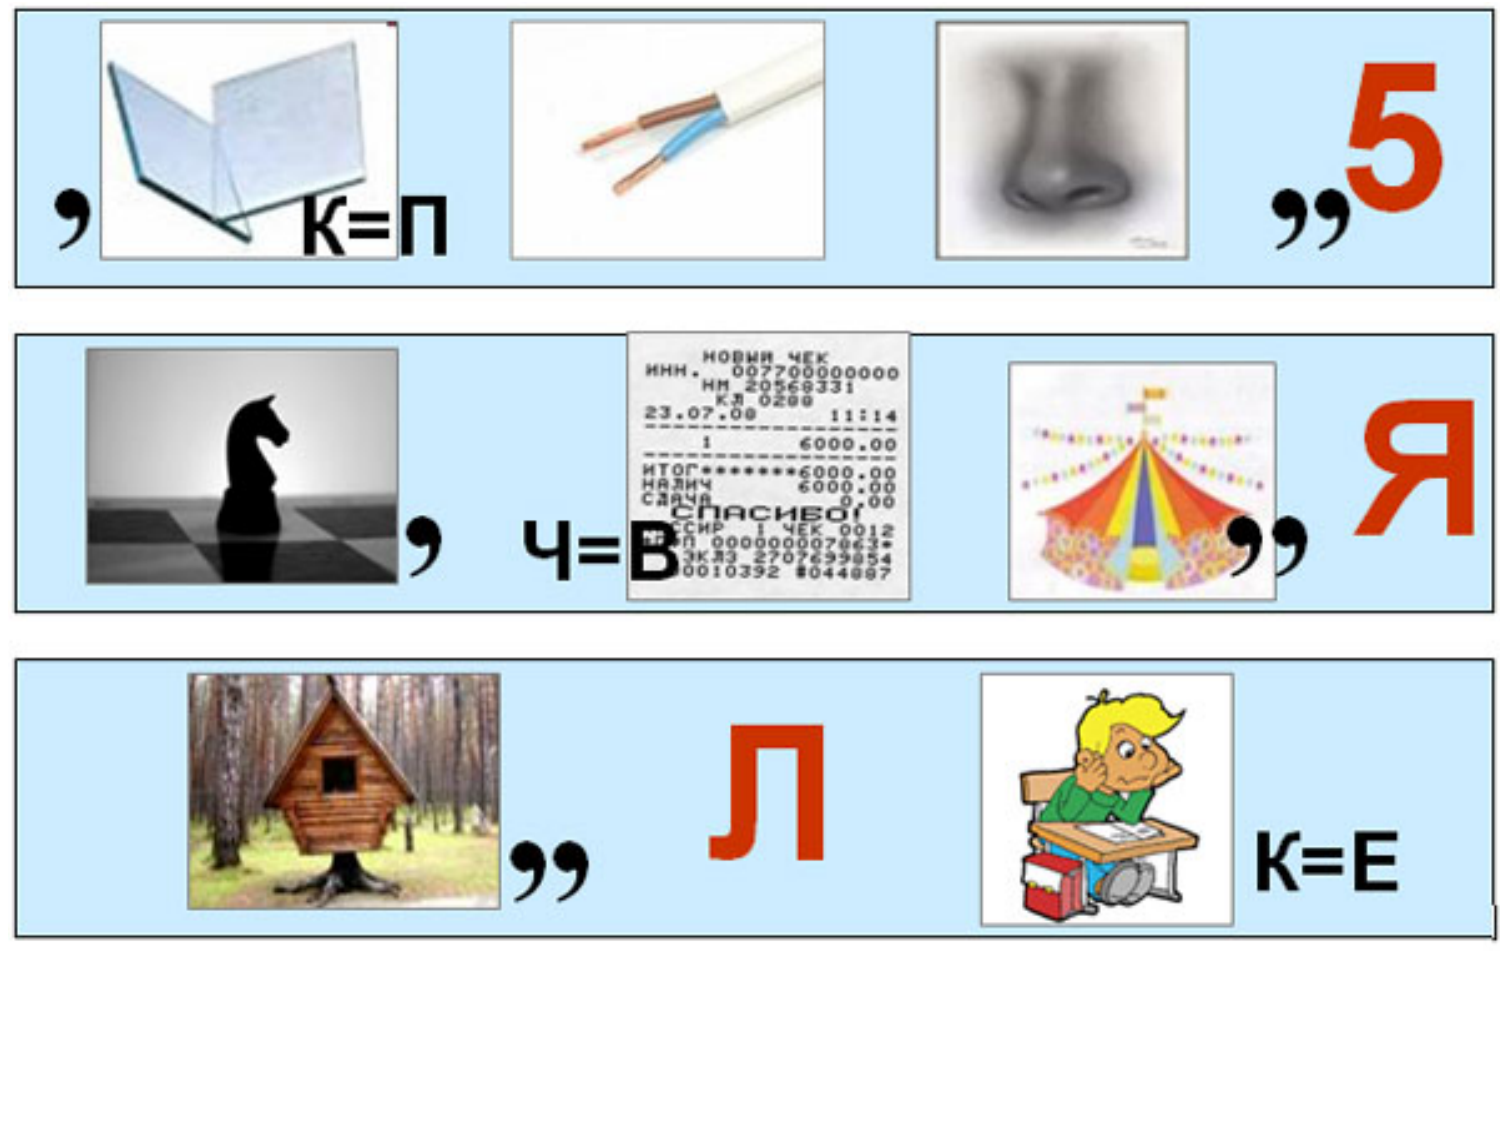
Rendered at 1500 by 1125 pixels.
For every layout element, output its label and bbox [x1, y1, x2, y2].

list [8, 2, 1500, 951]
